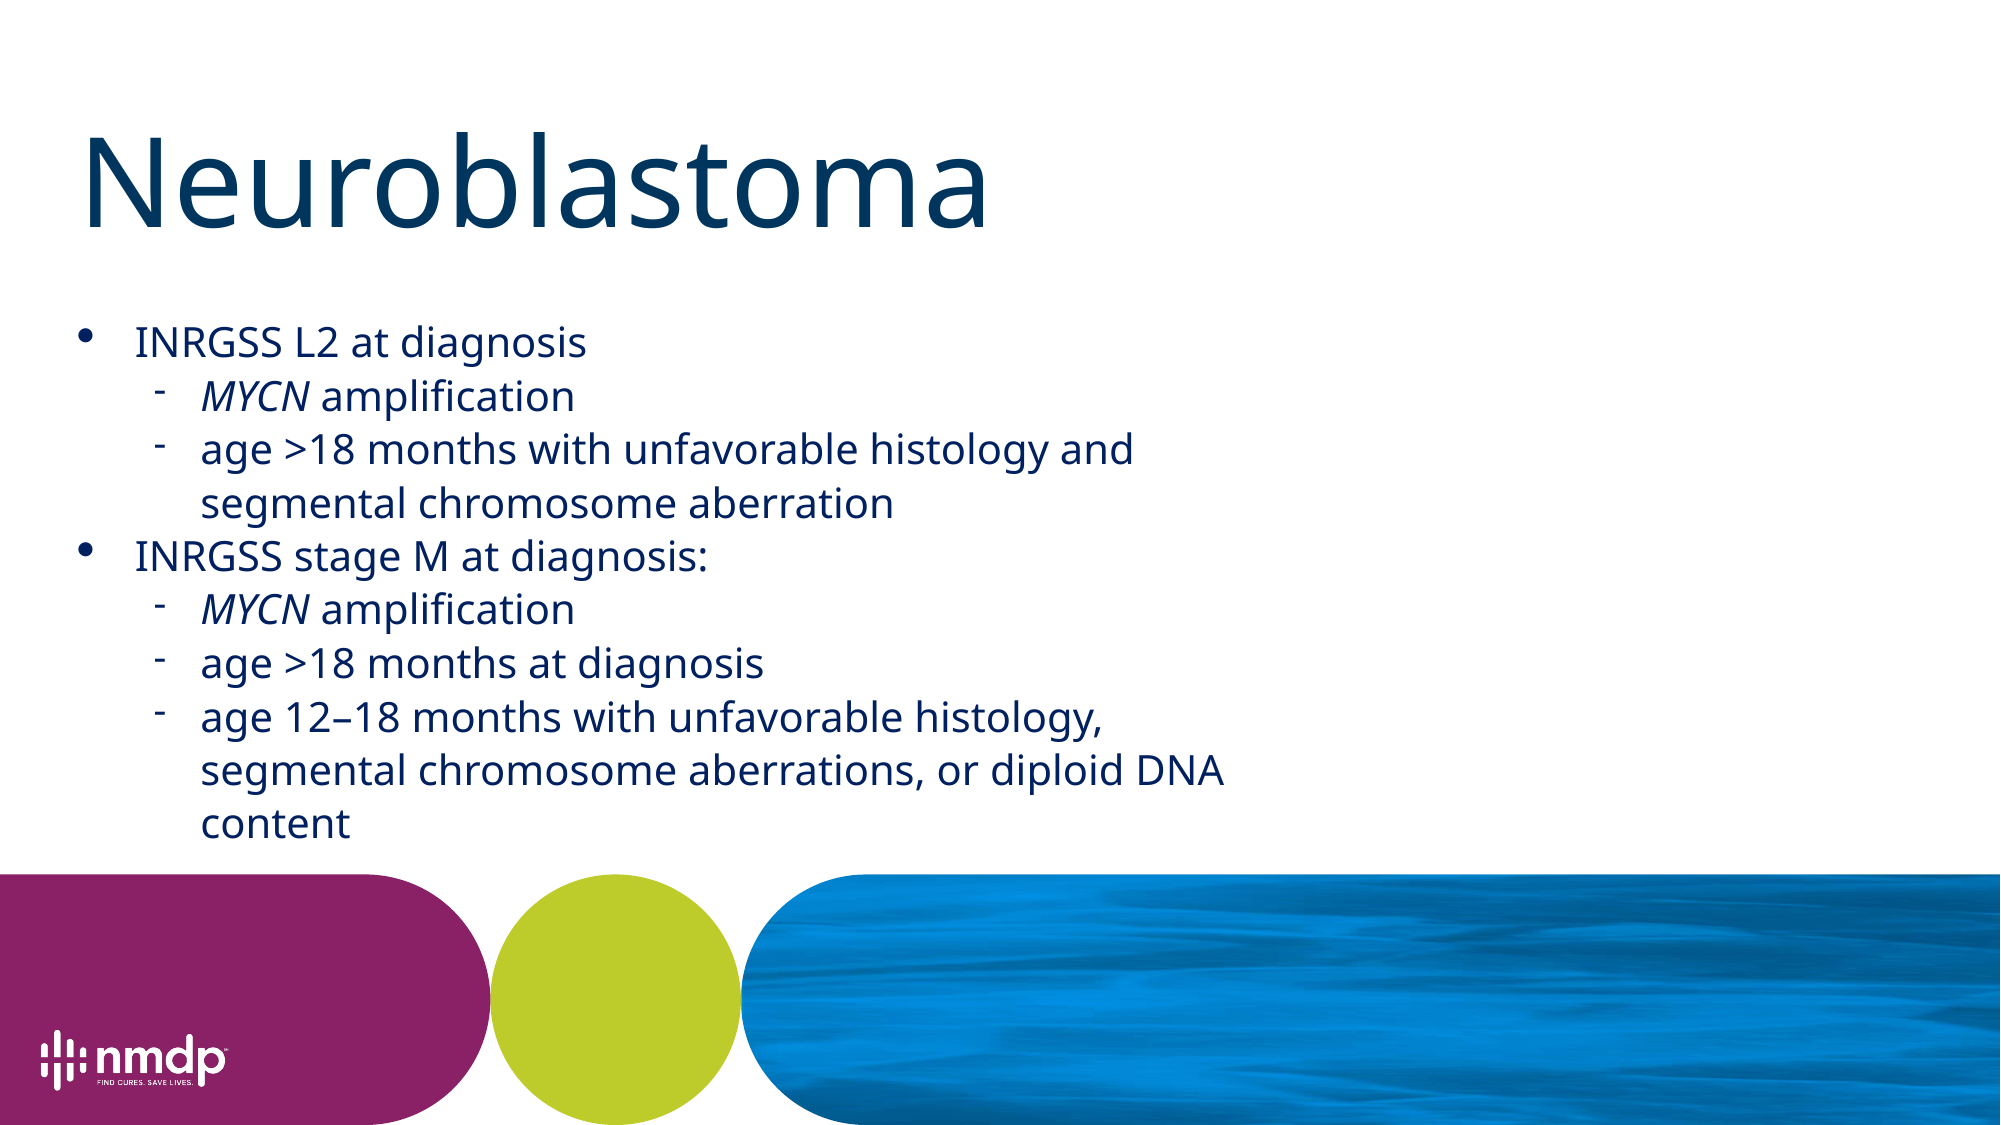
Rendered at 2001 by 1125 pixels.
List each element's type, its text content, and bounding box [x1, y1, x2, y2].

list INRGSS L2 at diagnosis MYCN amplification age >18 months with unfavorable histology and segmental chromosome aberration INRGSS stage M at diagnosis: MYCN amplification age >18 months at diagnosis age 12–18 months with unfavorable histology, segmental chromosome aberrations, or diploid DNA content [78, 312, 1280, 969]
picture [740, 874, 2000, 1125]
picture [39, 1028, 229, 1092]
title Neuroblastoma [78, 119, 1350, 259]
